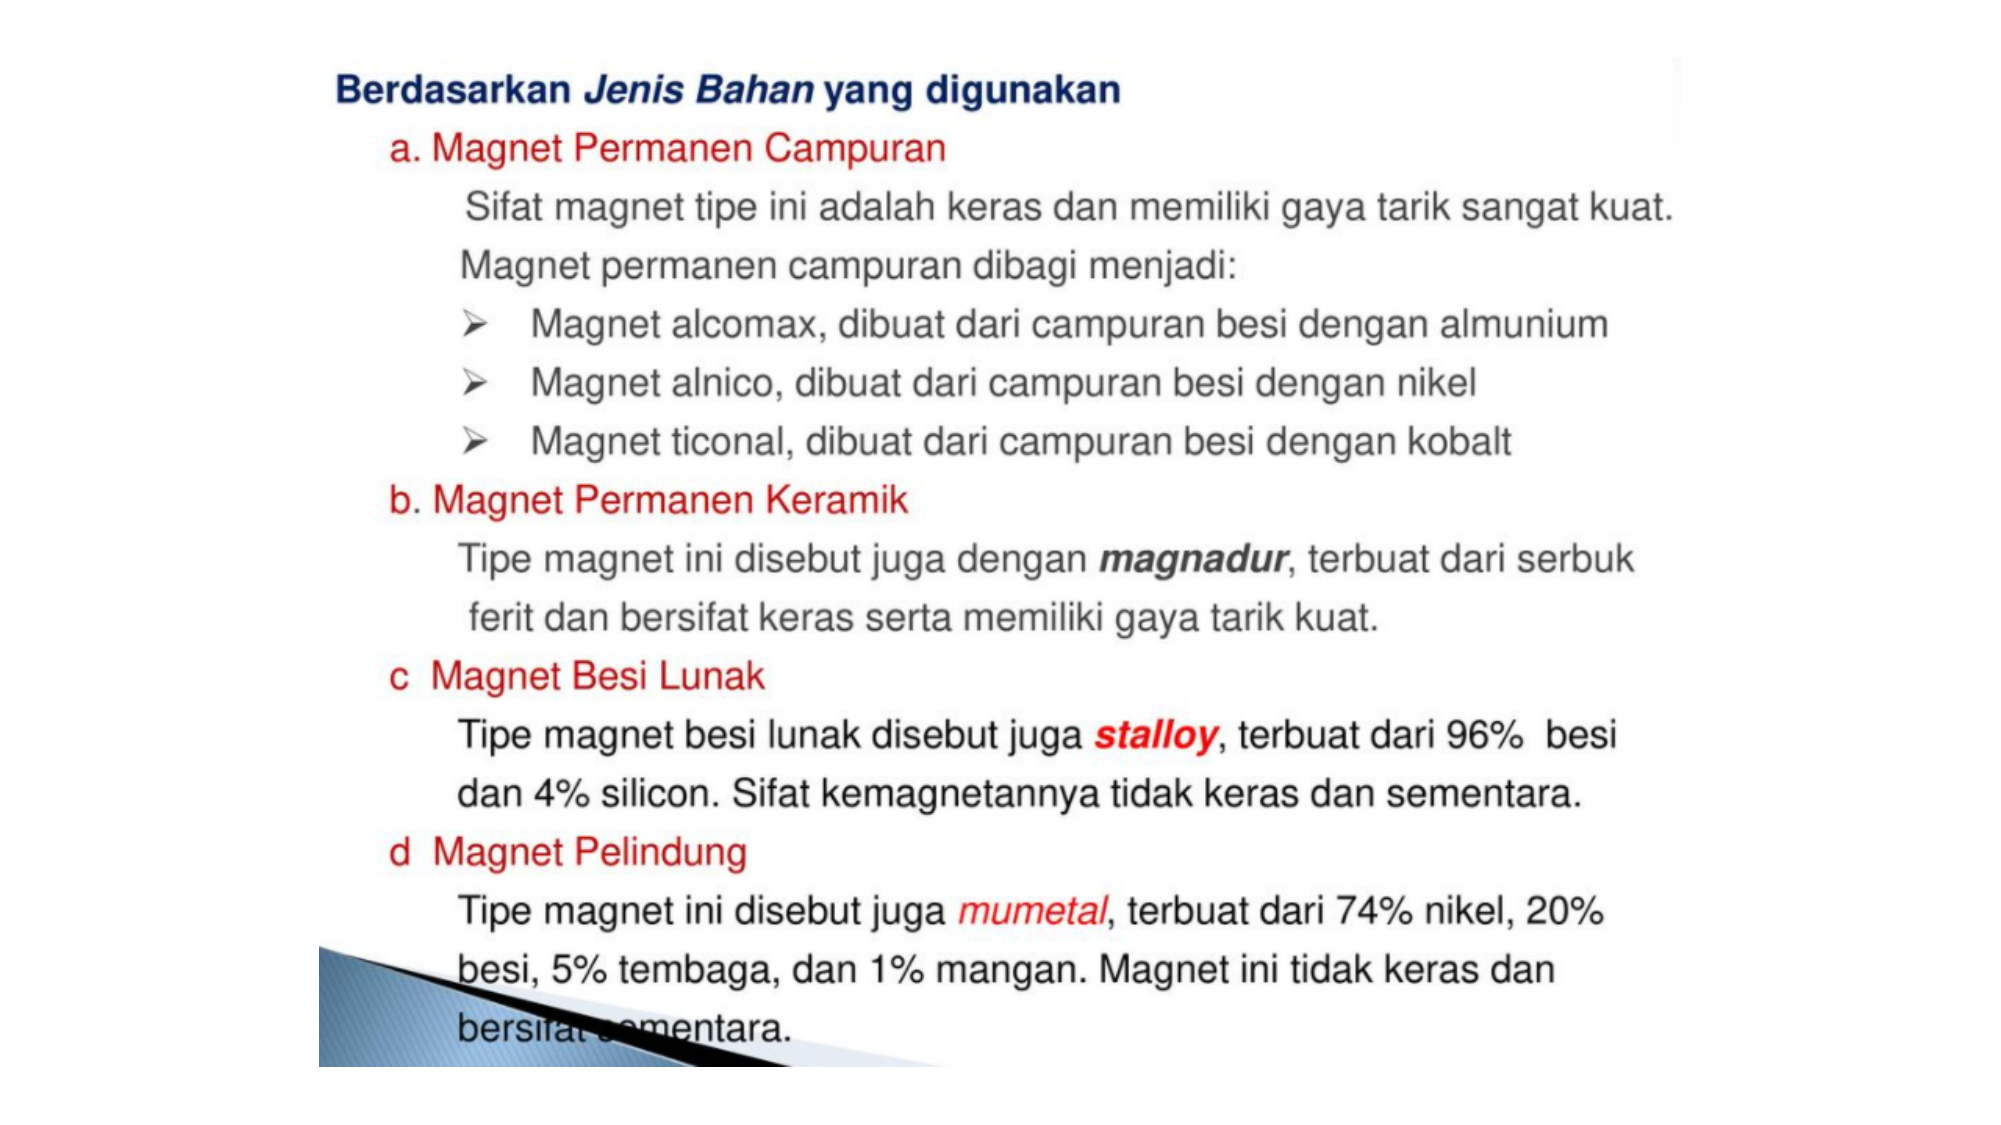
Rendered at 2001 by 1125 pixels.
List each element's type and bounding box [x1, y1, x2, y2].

picture [319, 58, 1681, 1067]
